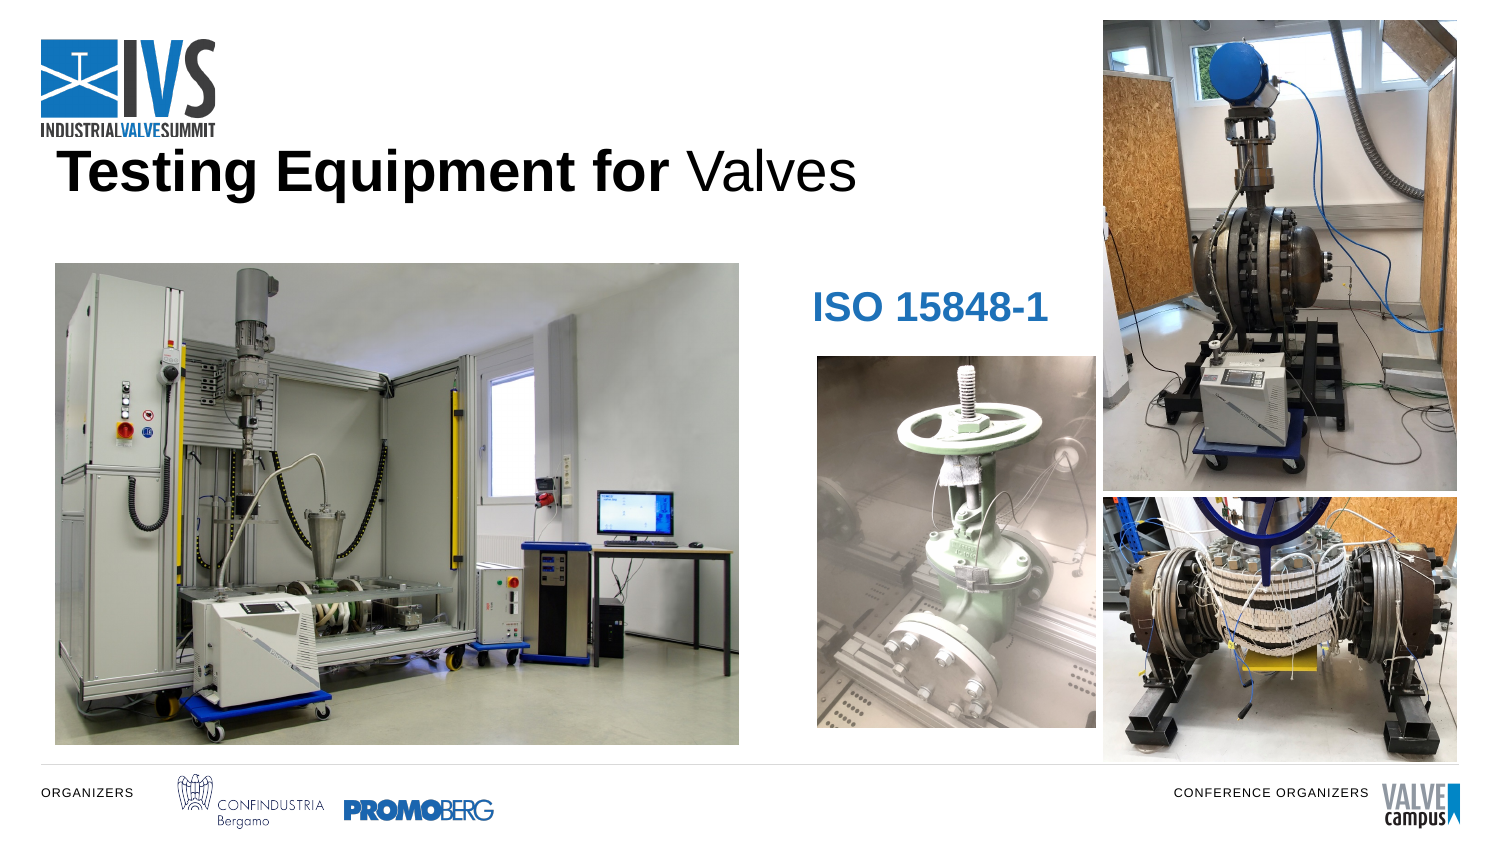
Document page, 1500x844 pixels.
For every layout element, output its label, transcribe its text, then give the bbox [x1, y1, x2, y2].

text_box ISO 15848-1 [797, 272, 1103, 337]
title Testing Equipment for Valves [41, 138, 981, 207]
picture [817, 356, 1096, 728]
picture [1103, 20, 1457, 491]
picture [55, 263, 739, 745]
picture [1103, 497, 1465, 844]
picture [167, 768, 334, 831]
